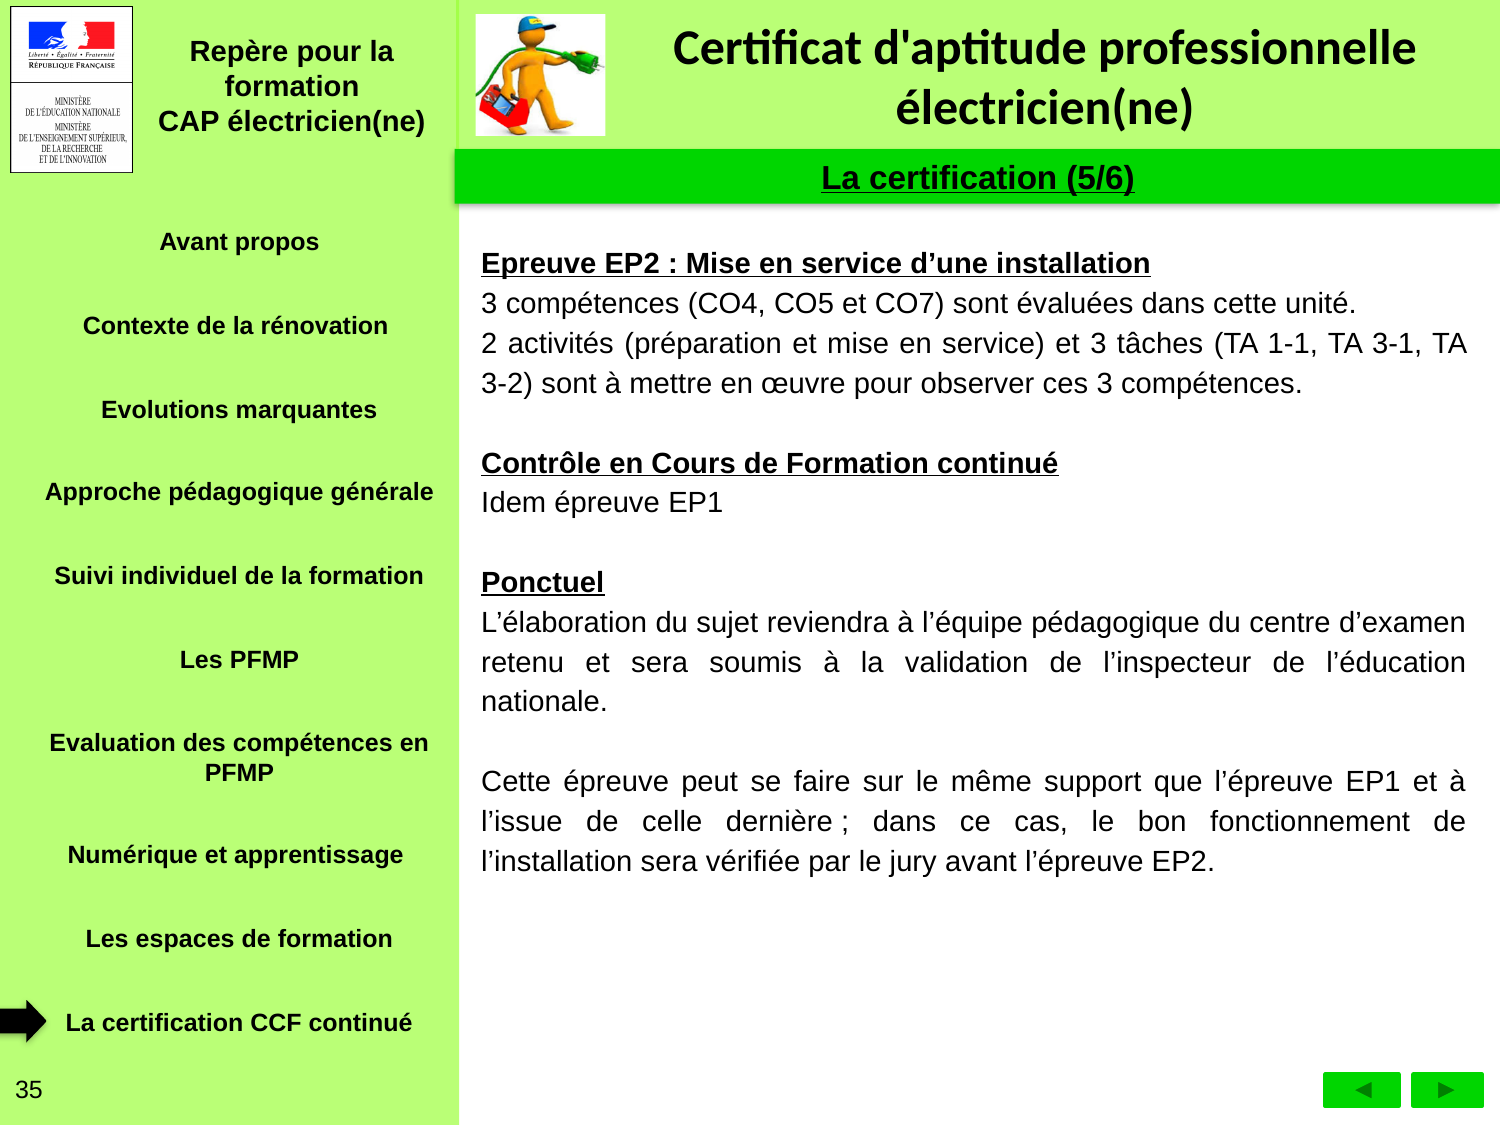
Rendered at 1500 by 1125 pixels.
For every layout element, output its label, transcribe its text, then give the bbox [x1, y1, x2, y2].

text_box [456, 0, 1500, 149]
text_box Numérique et apprentissage [24, 831, 455, 877]
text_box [10, 6, 134, 174]
text_box Les espaces de formation [24, 915, 455, 961]
text_box Contexte de la rénovation [24, 301, 455, 347]
text_box Repère pour la formation CAP électricien(ne) [141, 24, 443, 145]
text_box La certification (5/6) [454, 148, 1500, 204]
text_box Approche pédagogique générale [24, 468, 455, 514]
text_box Epreuve EP2 : Mise en service d’une installation 3 compétences (CO4, CO5 et CO7) sont évaluées dans cette unité. 2 activités (préparation et mise en service) et 3 tâches (TA 1-1, TA 3-1, TA 3-2) sont à mettre en œuvre pour observer ces 3 compétences. Contrôle en Cours de Formation continué Idem épreuve EP1 Ponctuel L’élaboration du sujet reviendra à l’équipe pédagogique du centre d’examen retenu et sera soumis à la validation de l’inspecteur de l’éducation nationale. Cette épreuve peut se faire sur le même support que l’épreuve EP1 et à l’issue de celle dernière ; dans ce cas, le bon fonctionnement de l’installation sera vérifiée par le jury avant l’épreuve EP2. [466, 232, 1483, 1069]
text_box Les PFMP [24, 635, 455, 681]
text_box [0, 0, 460, 1125]
text_box Evaluation des compétences en PFMP [24, 718, 455, 794]
text_box Certificat d'aptitude professionnelle électricien(ne) [620, 7, 1471, 143]
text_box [1324, 1074, 1483, 1107]
text_box La certification CCF continué [27, 999, 455, 1044]
text_box Suivi individuel de la formation [24, 552, 455, 597]
text_box Avant propos [24, 218, 455, 264]
text_box [0, 999, 47, 1043]
picture [475, 13, 606, 136]
text_box Evolutions marquantes [24, 385, 455, 431]
slide_number 35 [0, 1058, 66, 1119]
